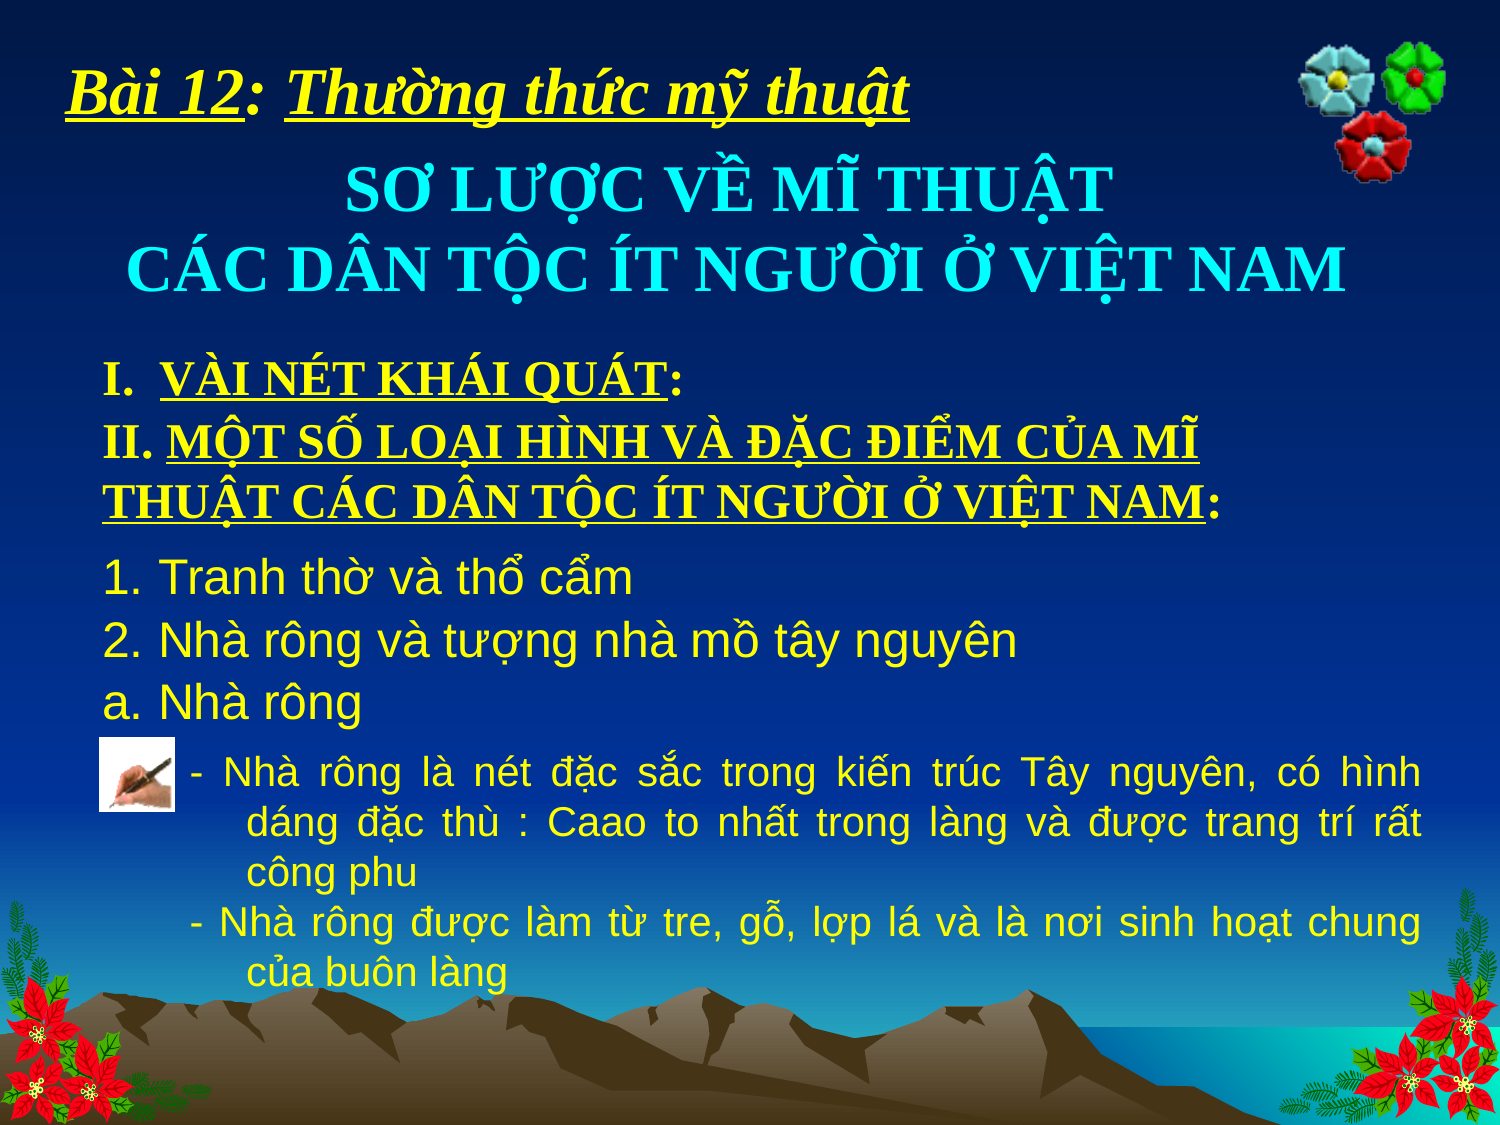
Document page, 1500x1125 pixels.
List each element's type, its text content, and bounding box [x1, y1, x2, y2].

text_box SƠ LƯỢC VỀ MĨ THUẬT CÁC DÂN TỘC ÍT NGƯỜI Ở VIỆT NAM [50, 112, 1425, 338]
text_box Tranh thờ và thổ cẩm [87, 537, 741, 599]
text_box - Nhà rông là nét đặc sắc trong kiến trúc Tây nguyên, có hình dáng đặc thù : Caao to nhất trong làng và được trang trí rất công phu [174, 737, 1438, 887]
text_box 2. Nhà rông và tượng nhà mồ tây nguyên [87, 599, 1050, 675]
text_box a. Nhà rông [87, 662, 388, 738]
picture [99, 737, 175, 812]
picture [1278, 887, 1500, 1125]
text_box II. MỘT SỐ LOẠI HÌNH VÀ ĐẶC ĐIỂM CỦA MĨ THUẬT CÁC DÂN TỘC ÍT NGƯỜI Ở VIỆT NAM: [87, 387, 1500, 550]
text_box - Nhà rông được làm từ tre, gỗ, lợp lá và là nơi sinh hoạt chung của buôn làng [174, 887, 1278, 1003]
text_box I. VÀI NÉT KHÁI QUÁT: [37, 337, 750, 413]
picture [0, 906, 219, 1119]
text_box Bài 12: Thường thức mỹ thuật [50, 49, 925, 112]
picture [1287, 24, 1463, 200]
